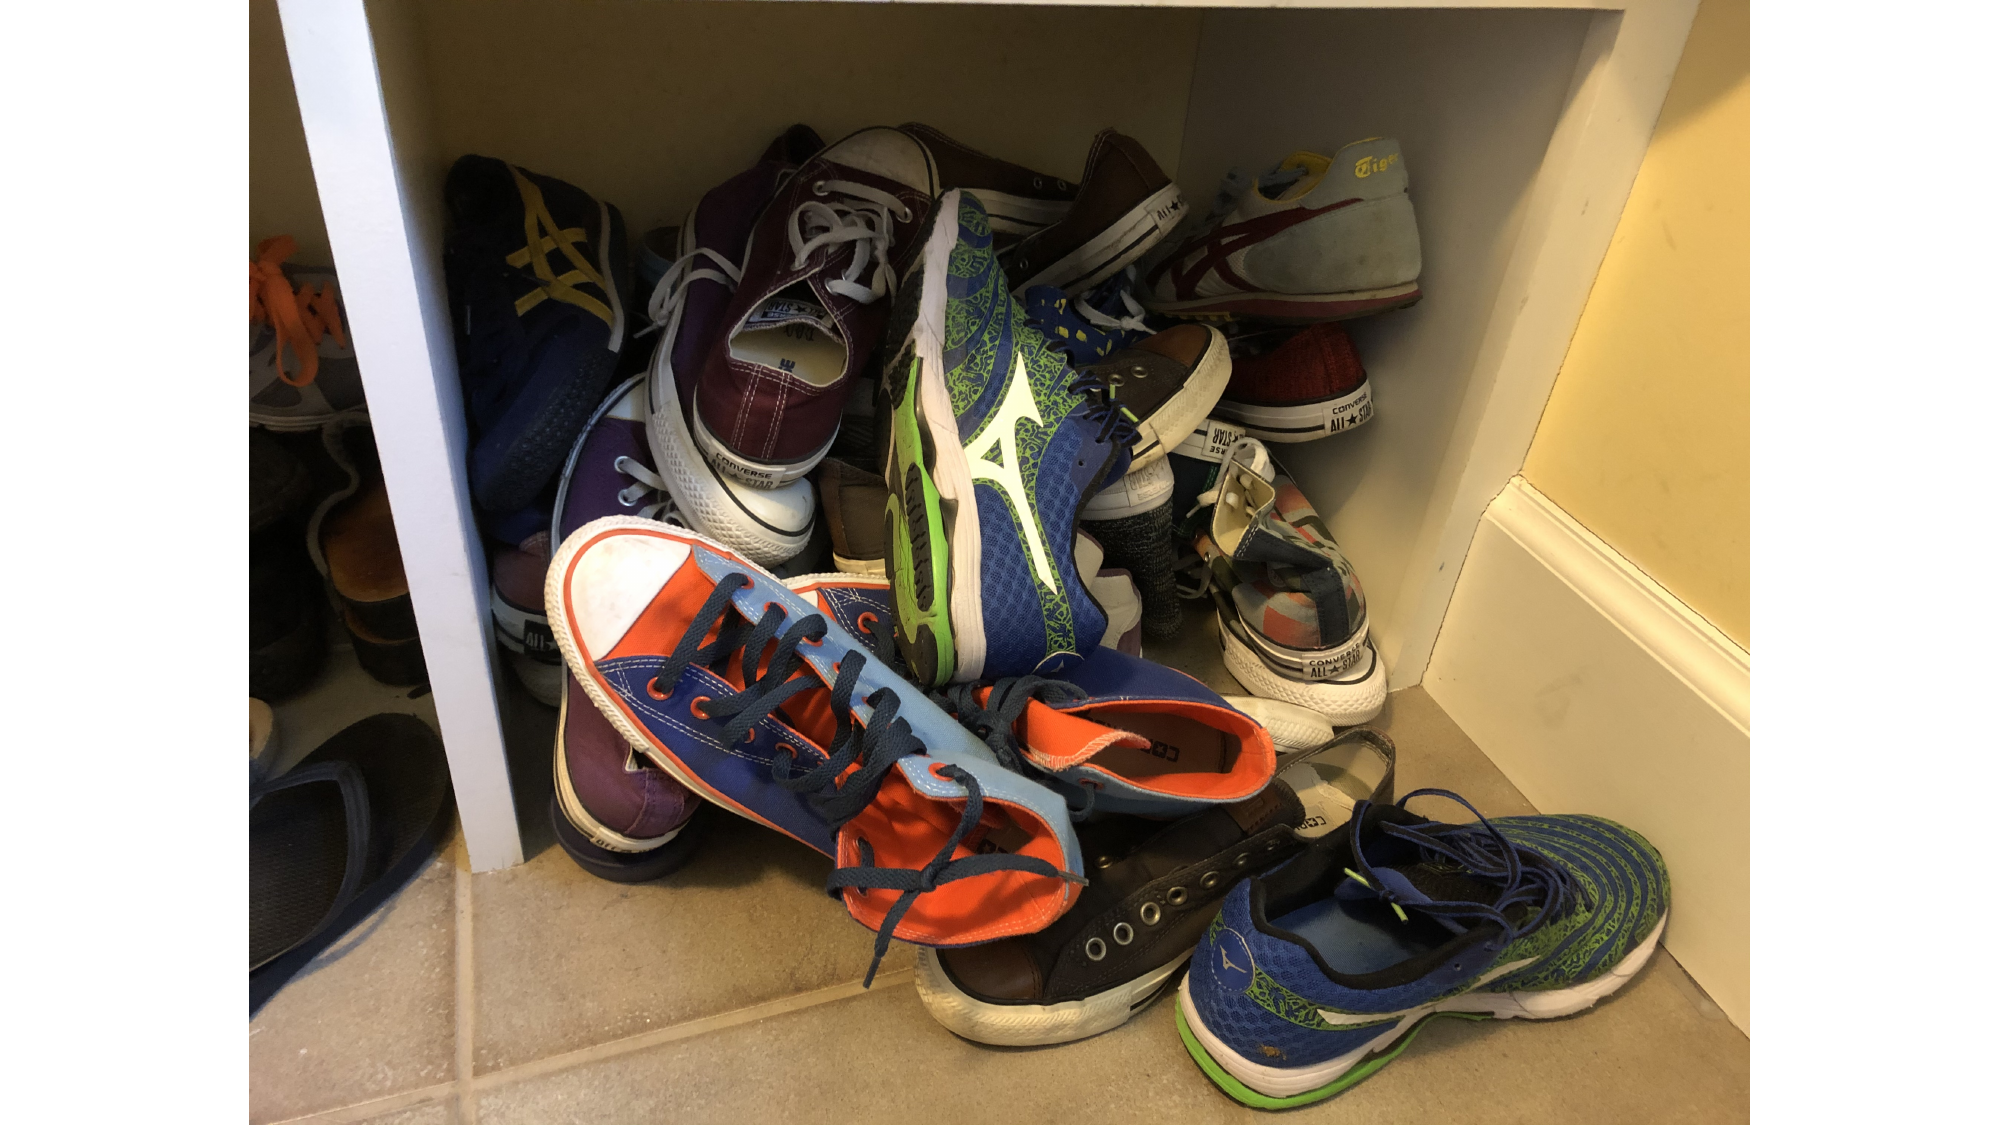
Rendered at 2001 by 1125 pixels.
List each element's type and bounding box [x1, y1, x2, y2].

picture [249, 0, 1750, 1125]
